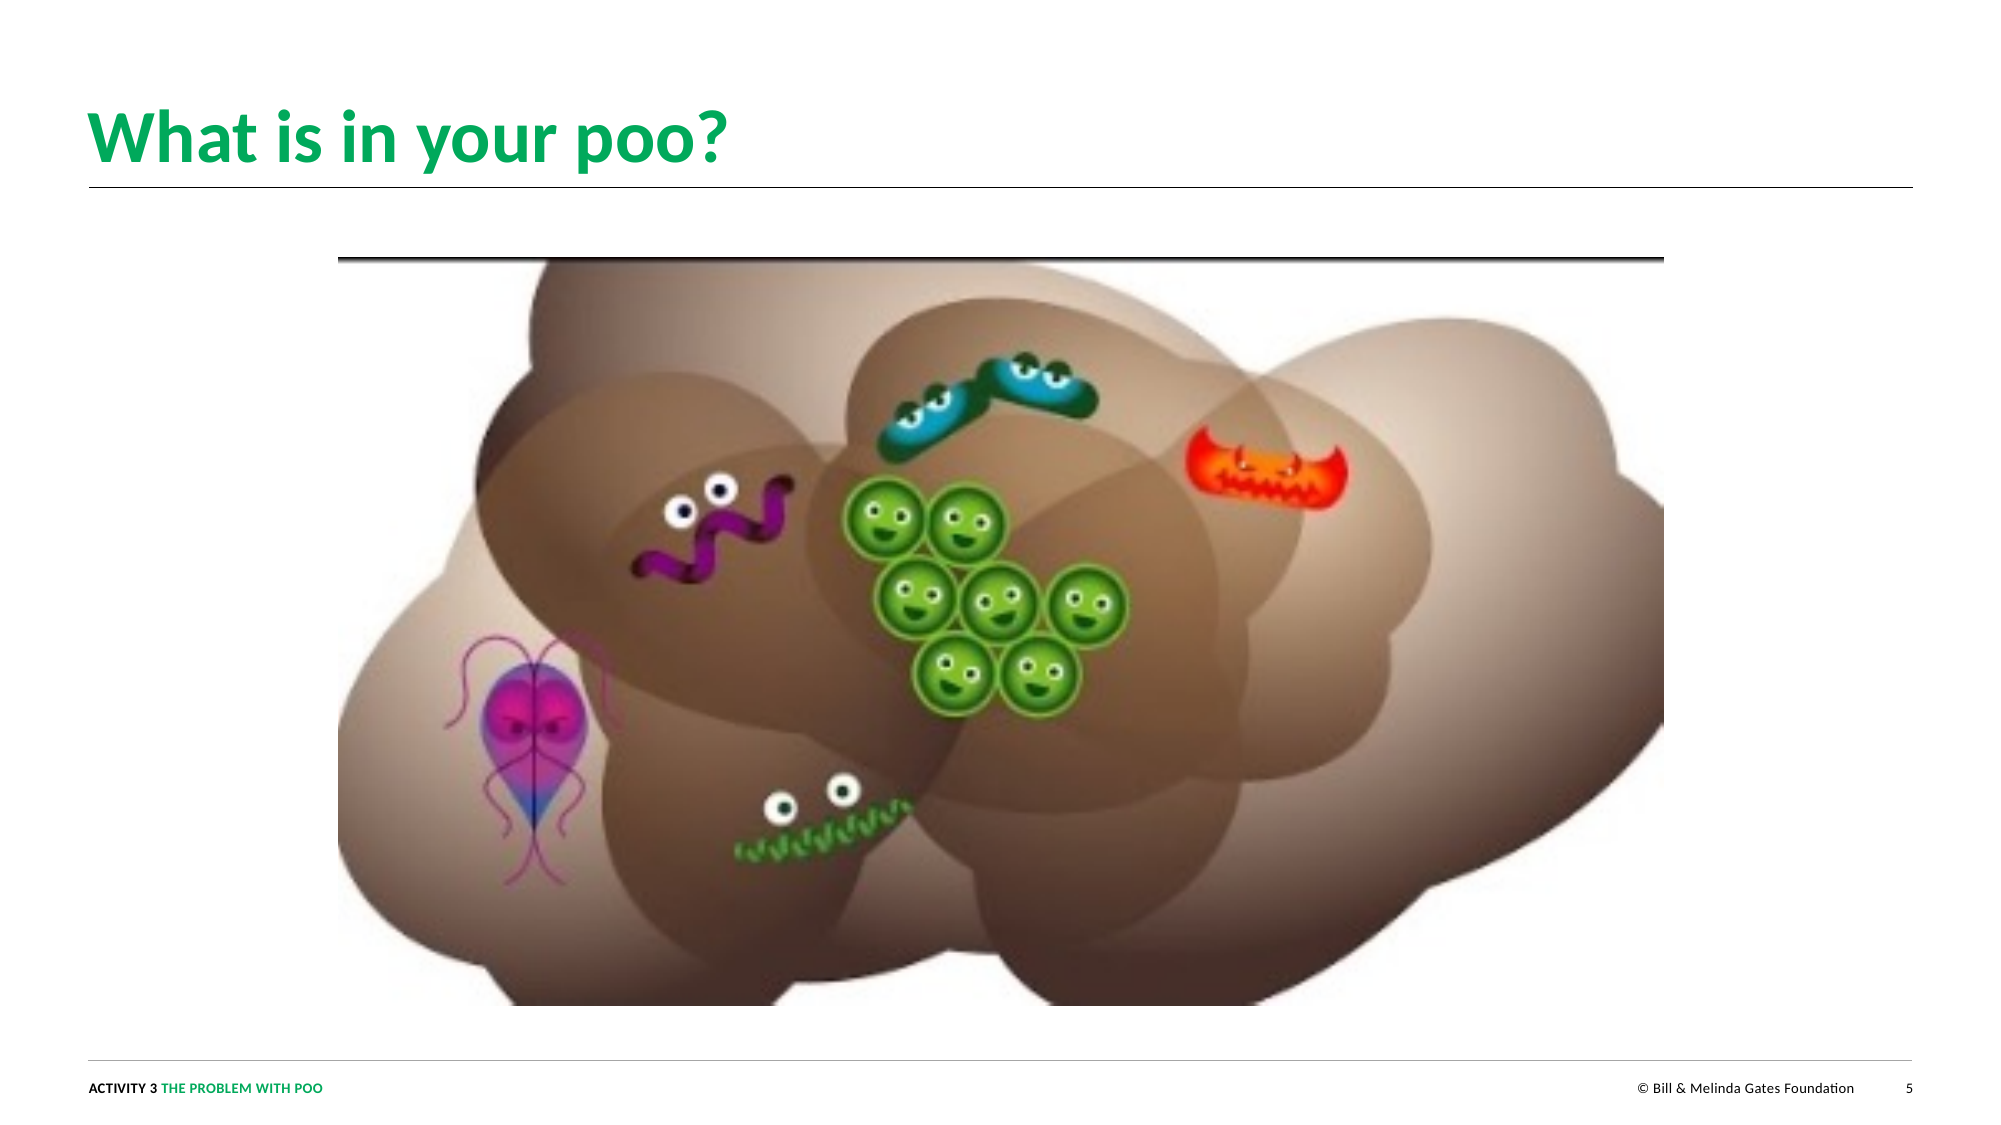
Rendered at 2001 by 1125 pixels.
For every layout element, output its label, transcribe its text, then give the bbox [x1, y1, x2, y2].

slide_number 5 [1871, 1078, 1913, 1097]
footer ACTIVITY 3 THE PROBLEM WITH POO [88, 1079, 764, 1097]
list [337, 255, 1665, 1007]
title What is in your poo? [87, 87, 1913, 148]
